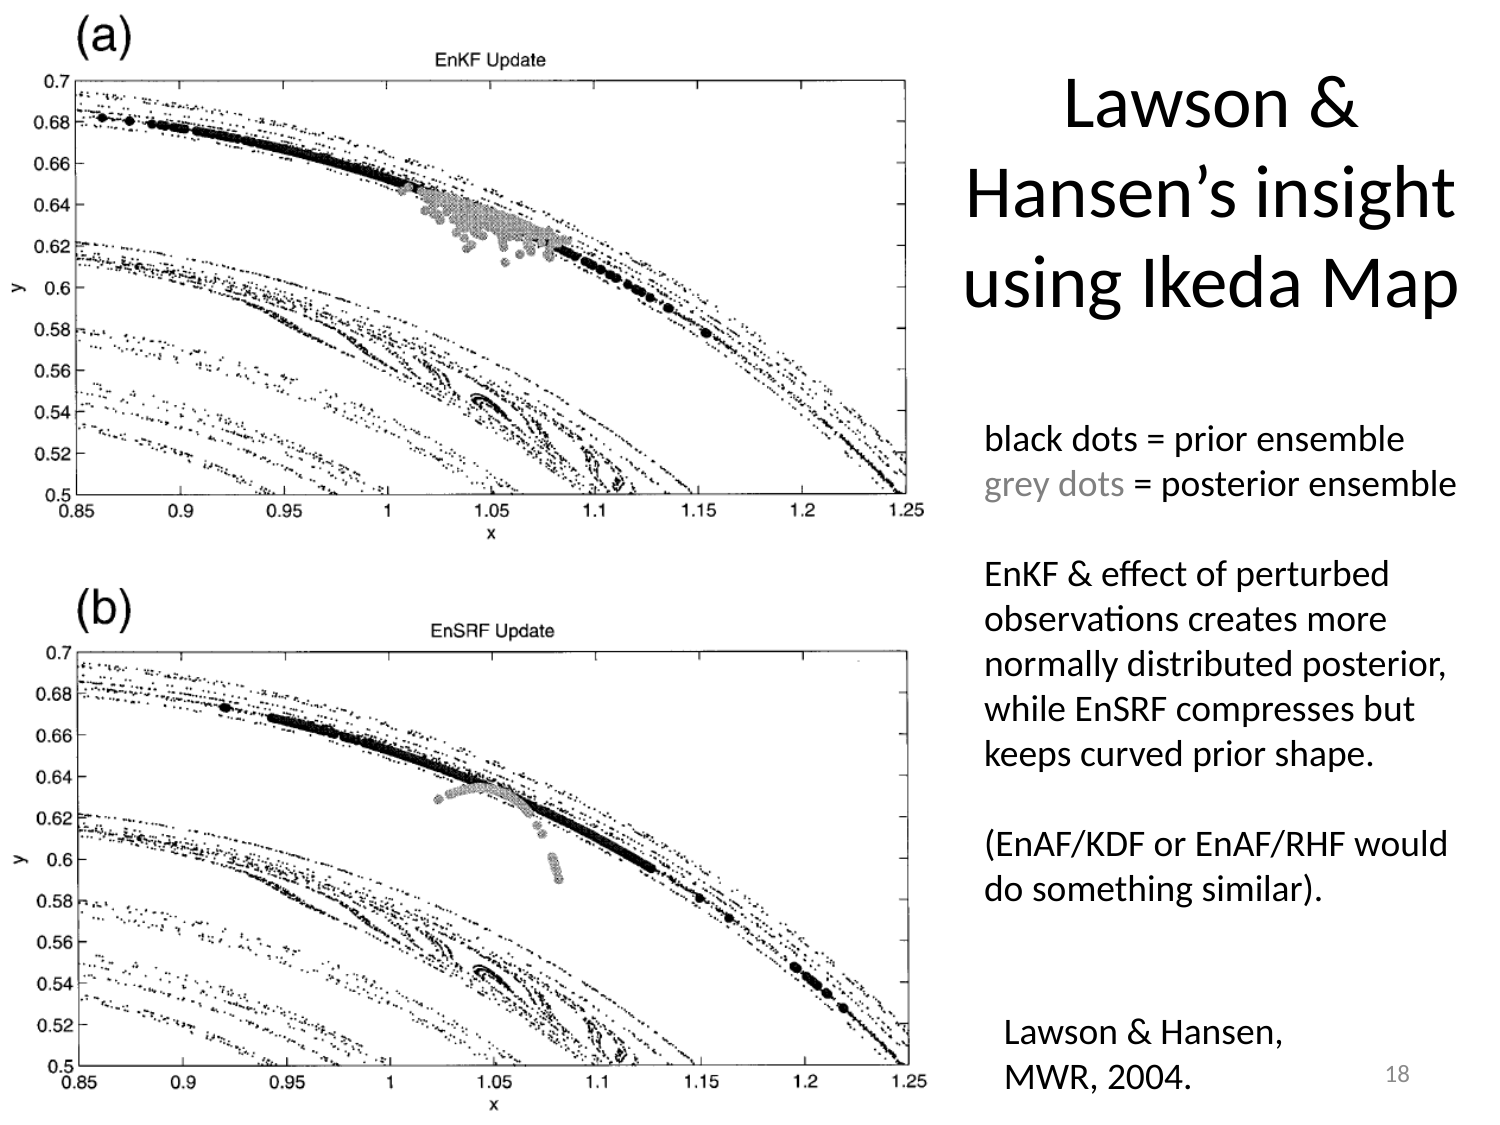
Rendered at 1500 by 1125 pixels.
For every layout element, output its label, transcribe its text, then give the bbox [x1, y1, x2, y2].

picture [0, 0, 937, 1125]
text_box black dots = prior ensemble grey dots = posterior ensemble EnKF & effect of perturbed observations creates more normally distributed posterior, while EnSRF compresses but keeps curved prior shape. (EnAF/KDF or EnAF/RHF would do something similar). [969, 406, 1473, 916]
slide_number 18 [1300, 1042, 1425, 1103]
title Lawson & Hansen’s insight using Ikeda Map [940, 4, 1500, 370]
text_box Lawson & Hansen, MWR, 2004. [989, 1000, 1300, 1105]
